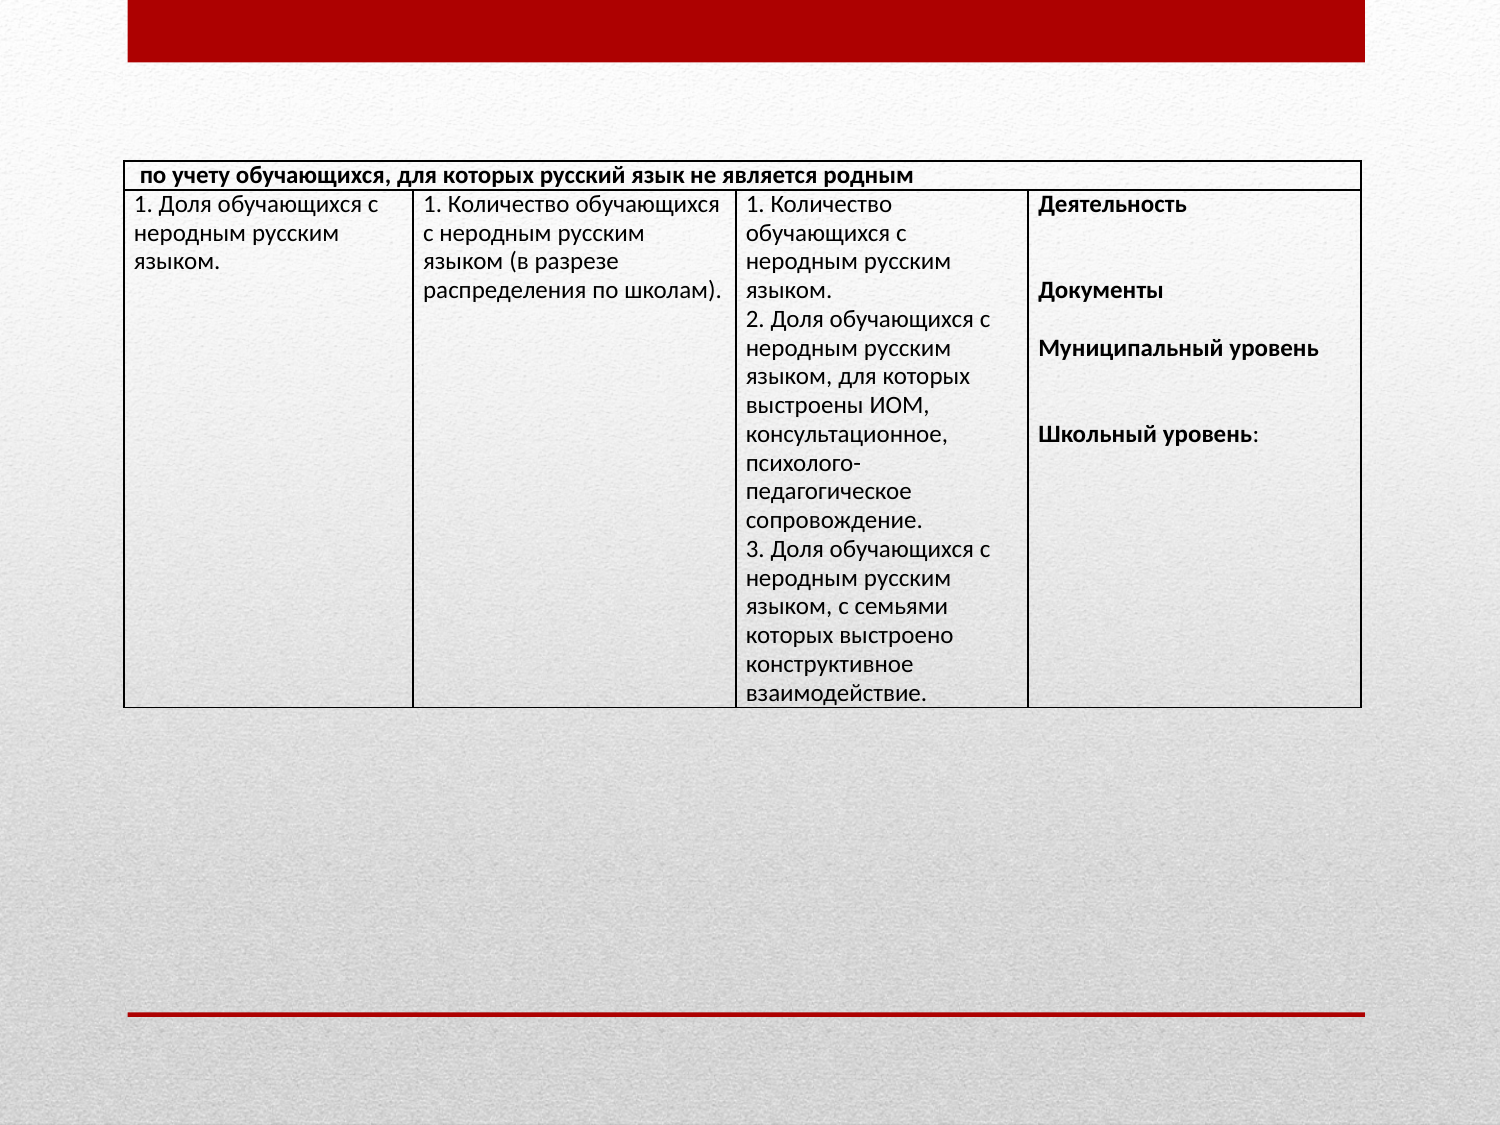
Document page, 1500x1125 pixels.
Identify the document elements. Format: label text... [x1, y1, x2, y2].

table_cell 1. Доля обучающихся с неродным русским языком. [125, 191, 412, 707]
table_cell 1. Количество обучающихся с неродным русским языком. 2. Доля обучающихся с неродным русским языком, для которых выстроены ИОМ, консультационное, психолого-педагогическое сопровождение. 3. Доля обучающихся с неродным русским языком, с семьями которых выстроено конструктивное взаимодействие. [737, 191, 1027, 707]
table_cell 1. Количество обучающихся с неродным русским языком (в разрезе распределения по школам). [414, 191, 735, 707]
table_cell Деятельность Документы Муниципальный уровень Школьный уровень: [1029, 191, 1360, 707]
table_header по учету обучающихся, для которых русский язык не является родным [125, 162, 1360, 189]
